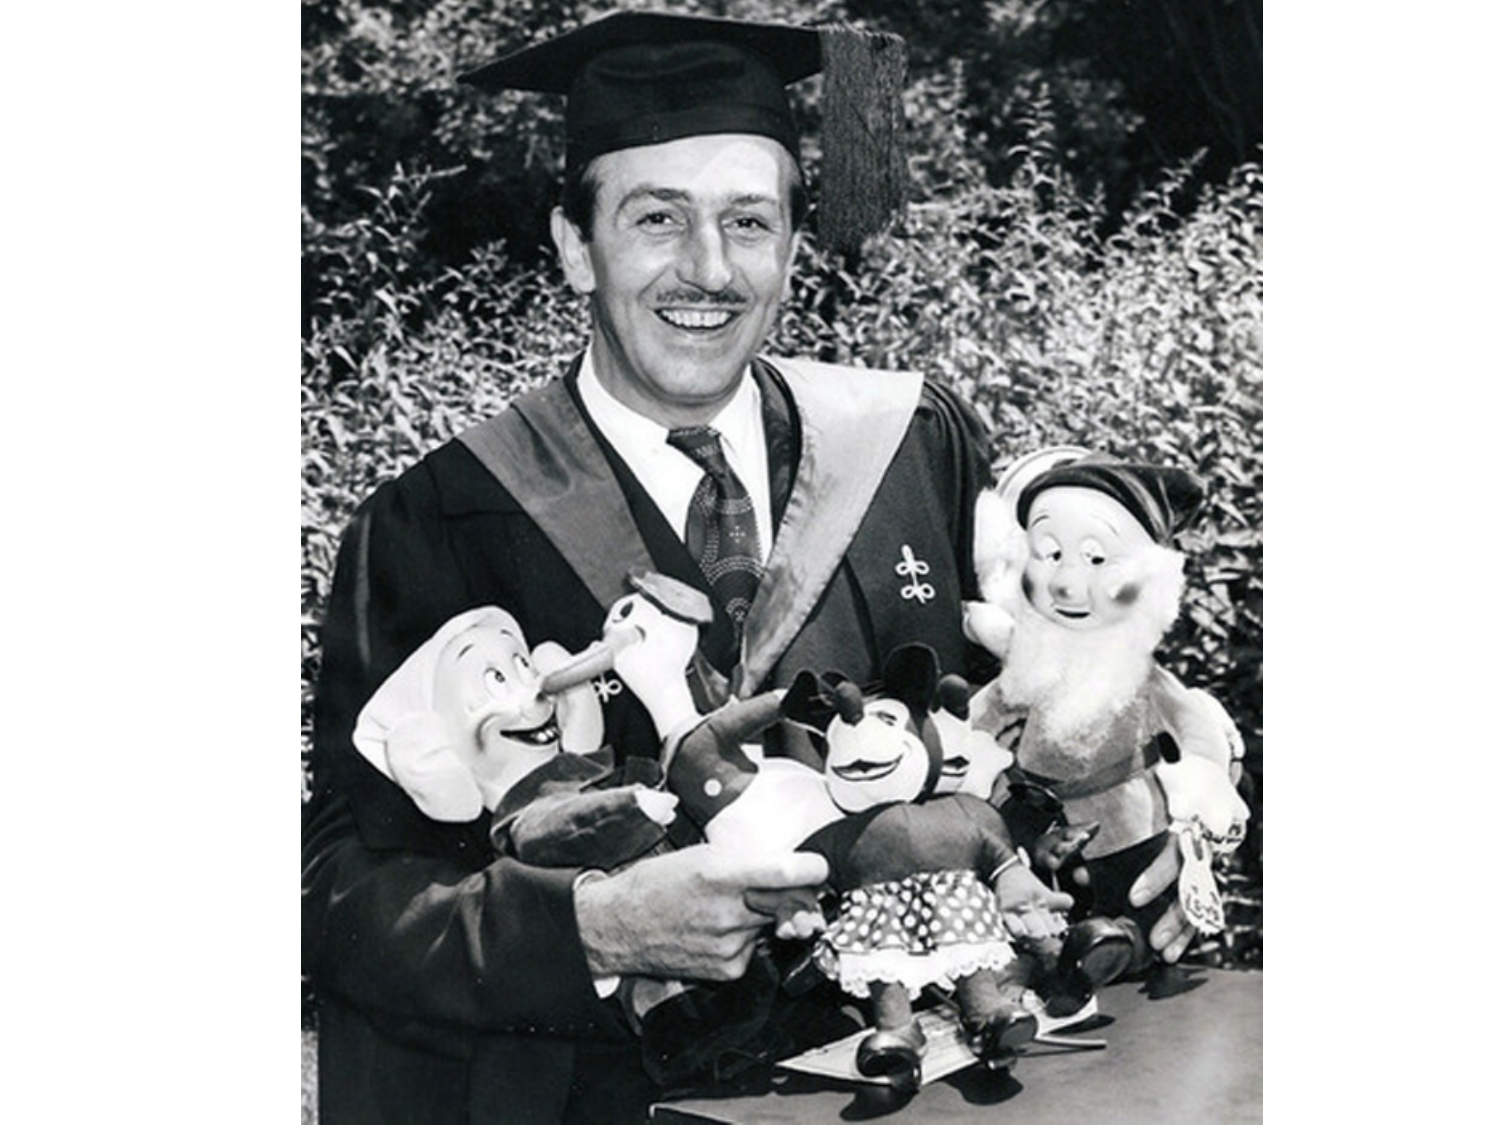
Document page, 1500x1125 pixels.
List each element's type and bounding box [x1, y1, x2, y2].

picture [300, 0, 1263, 1125]
